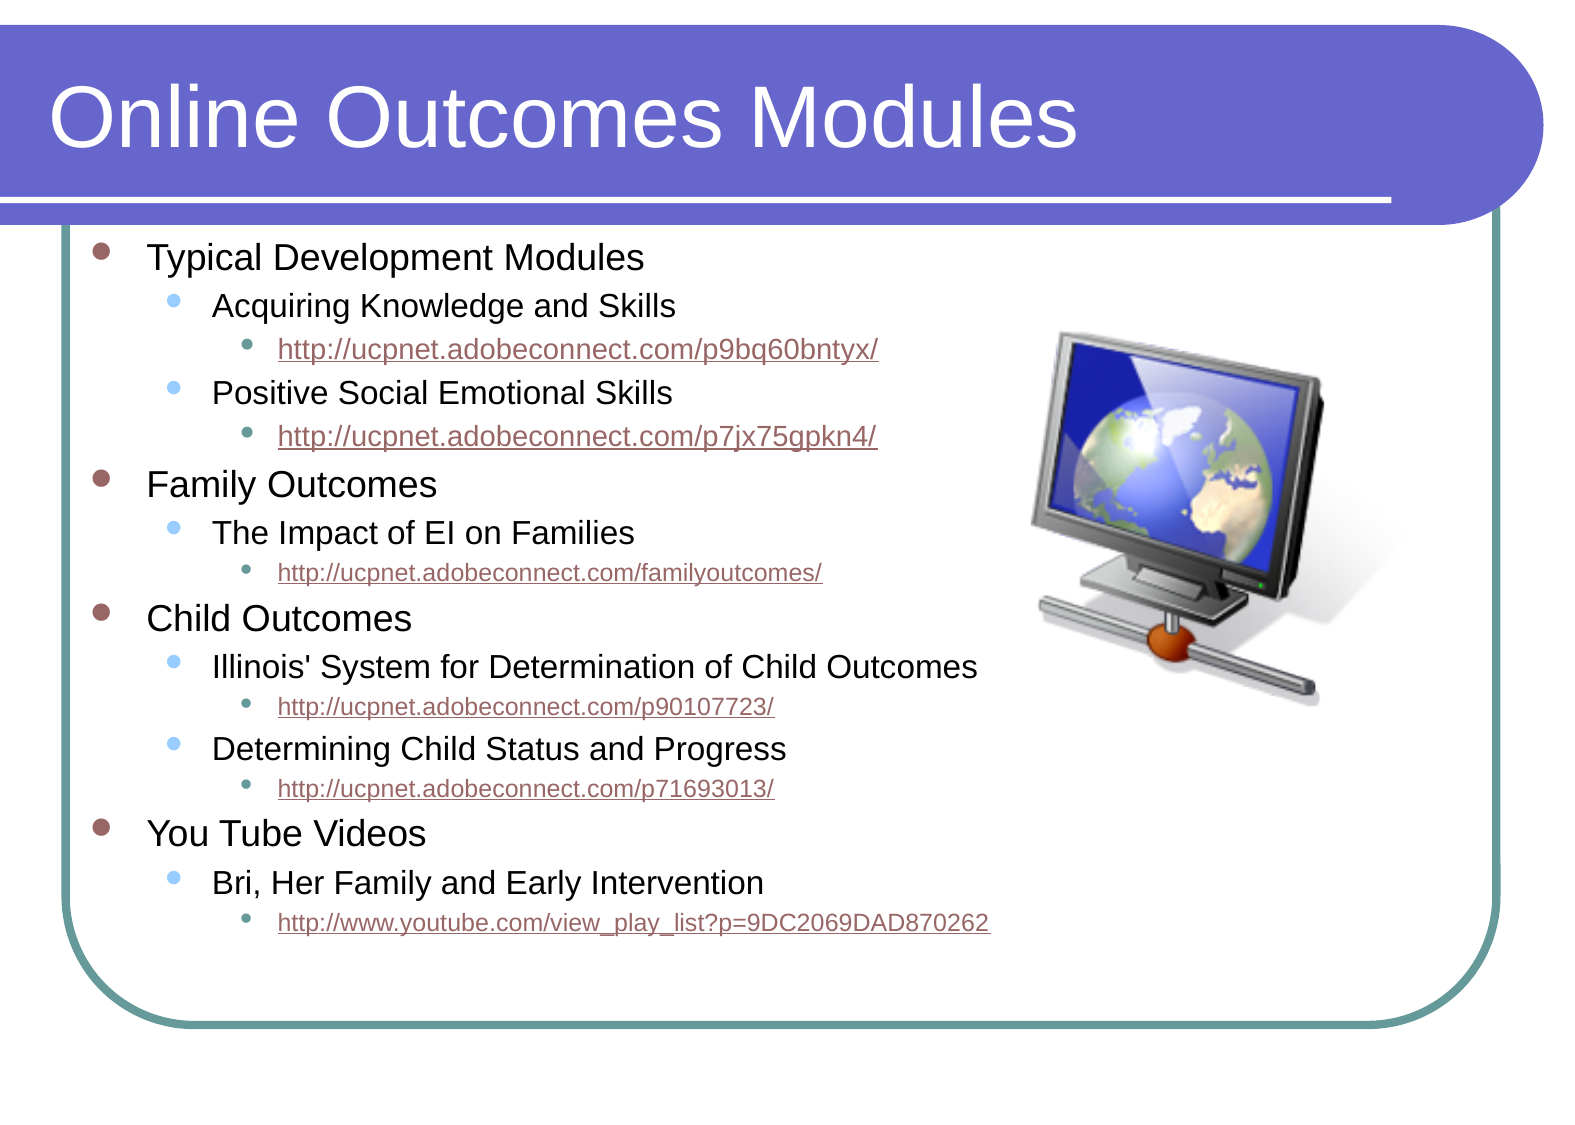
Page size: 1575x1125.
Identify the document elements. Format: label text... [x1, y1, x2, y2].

picture [1018, 324, 1407, 713]
list Typical Development Modules Acquiring Knowledge and Skills http://ucpnet.adobeconnect.com/p9bq60bntyx/ Positive Social Emotional Skills http://ucpnet.adobeconnect.com/p7jx75gpkn4/ Family Outcomes The Impact of EI on Families http://ucpnet.adobeconnect.com/familyoutcomes/ Child Outcomes Illinois' System for Determination of Child Outcomes http://ucpnet.adobeconnect.com/p90107723/ Determining Child Status and Progress http://ucpnet.adobeconnect.com/p71693013/ You Tube Videos Bri, Her Family and Early Intervention http://www.youtube.com/view_play_list?p=9DC2069DAD870262 [74, 224, 1513, 1026]
title Online Outcomes Modules [33, 37, 1415, 188]
